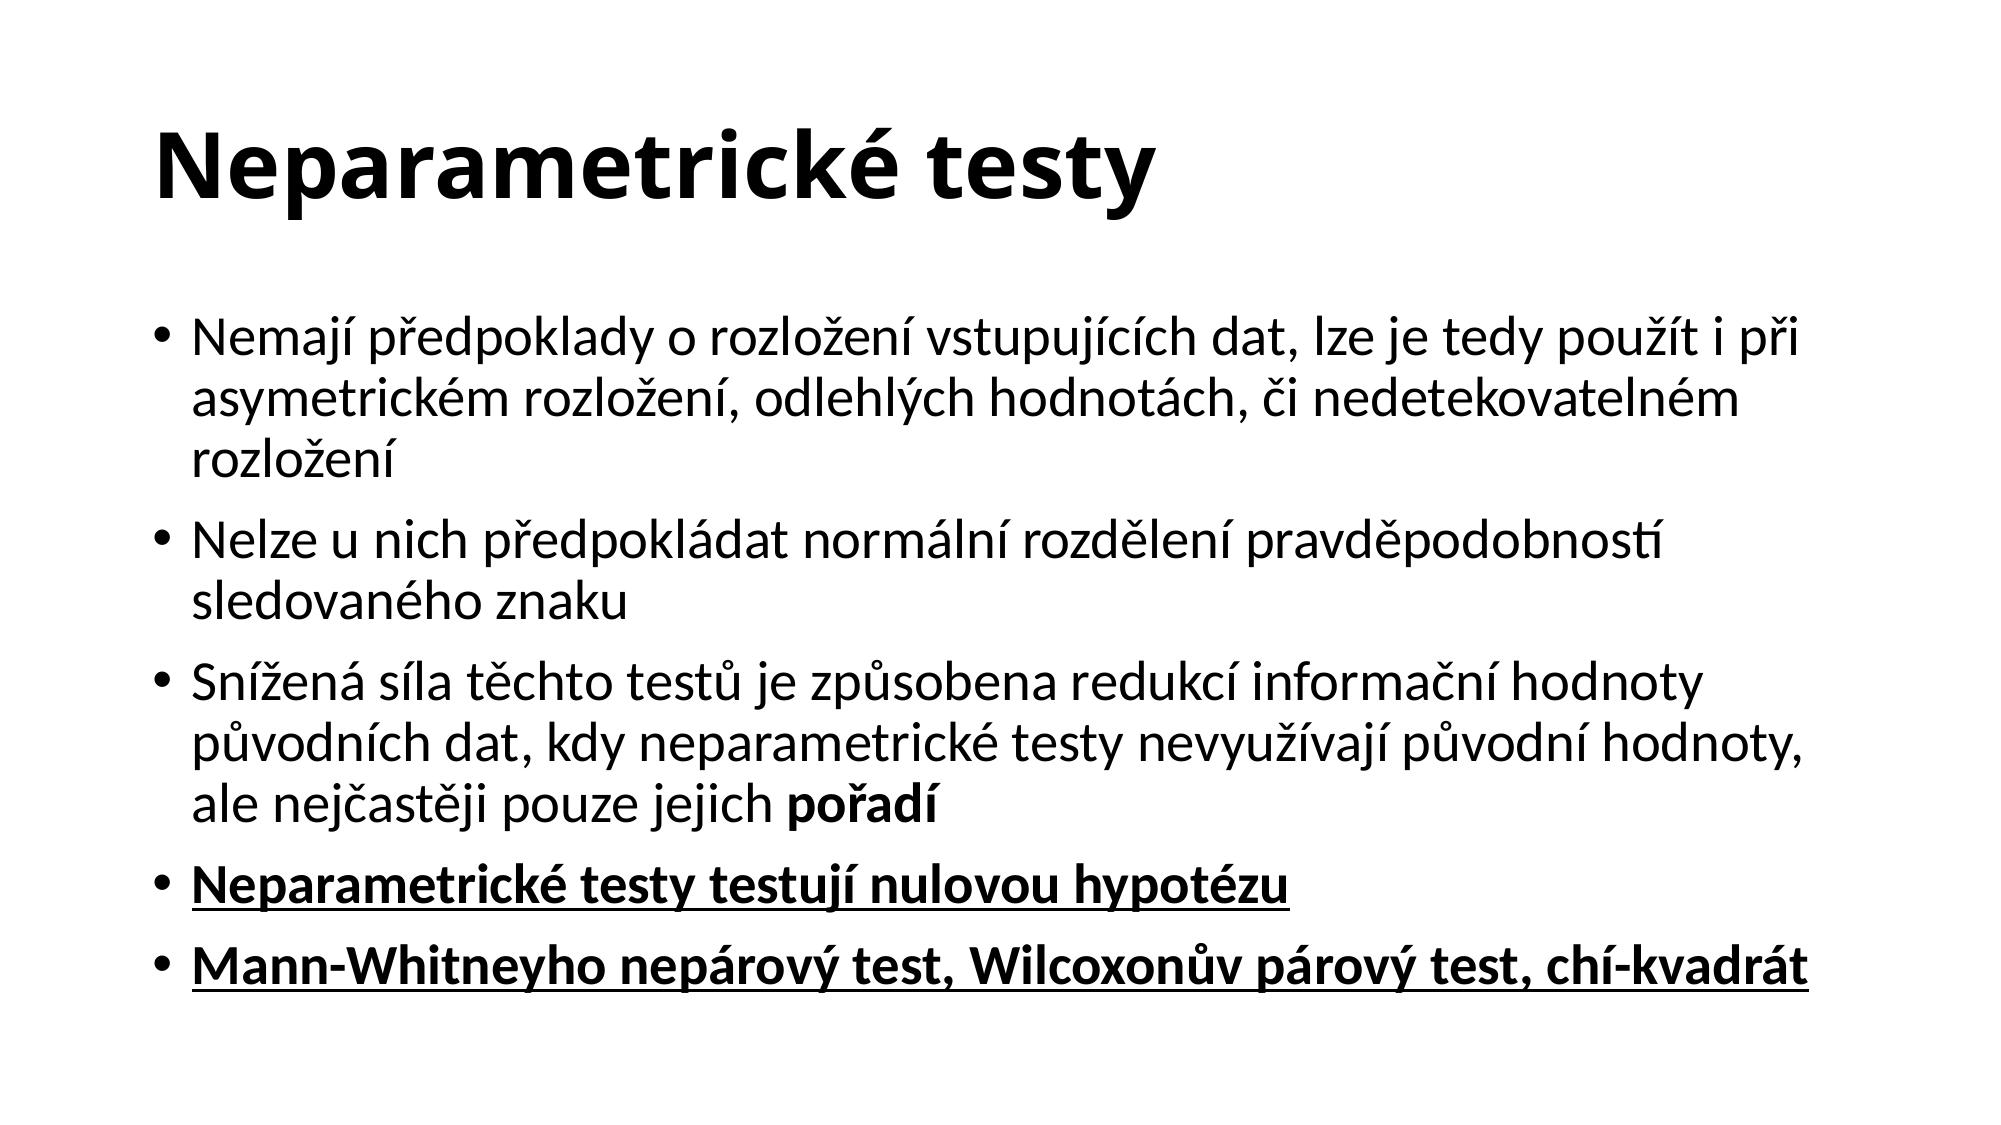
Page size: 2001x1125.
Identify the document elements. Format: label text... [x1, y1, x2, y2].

title Neparametrické testy [137, 59, 1863, 278]
list Nemají předpoklady o rozložení vstupujících dat, lze je tedy použít i při asymetrickém rozložení, odlehlých hodnotách, či nedetekovatelném rozložení Nelze u nich předpokládat normální rozdělení pravděpodobností sledovaného znaku Snížená síla těchto testů je způsobena redukcí informační hodnoty původních dat, kdy neparametrické testy nevyužívají původní hodnoty, ale nejčastěji pouze jejich pořadí Neparametrické testy testují nulovou hypotézu Mann-Whitneyho nepárový test, Wilcoxonův párový test, chí-kvadrát [137, 299, 1863, 1014]
